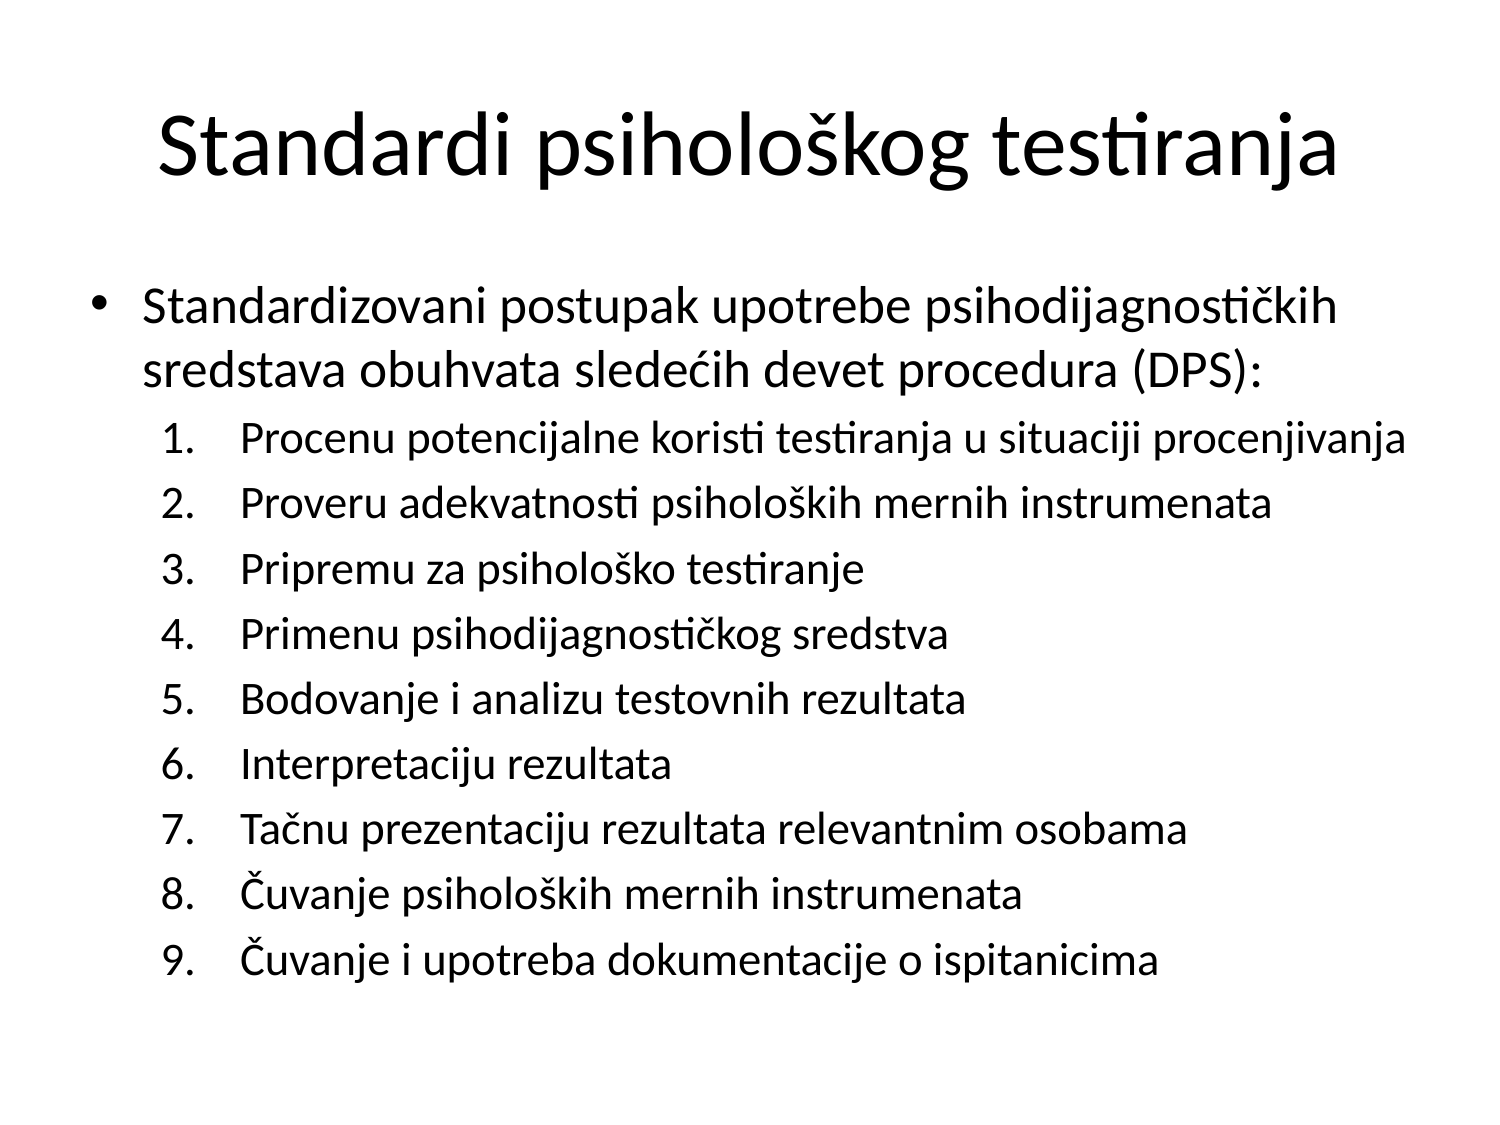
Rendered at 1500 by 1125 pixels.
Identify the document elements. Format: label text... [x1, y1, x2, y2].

list Standardizovani postupak upotrebe psihodijagnostičkih sredstava obuhvata sledećih devet procedura (DPS): Procenu potencijalne koristi testiranja u situaciji procenjivanja Proveru adekvatnosti psiholoških mernih instrumenata Pripremu za psihološko testiranje Primenu psihodijagnostičkog sredstva Bodovanje i analizu testovnih rezultata Interpretaciju rezultata Tačnu prezentaciju rezultata relevantnim osobama Čuvanje psiholoških mernih instrumenata Čuvanje i upotreba dokumentacije o ispitanicima [75, 262, 1425, 1005]
title Standardi psihološkog testiranja [75, 45, 1425, 233]
